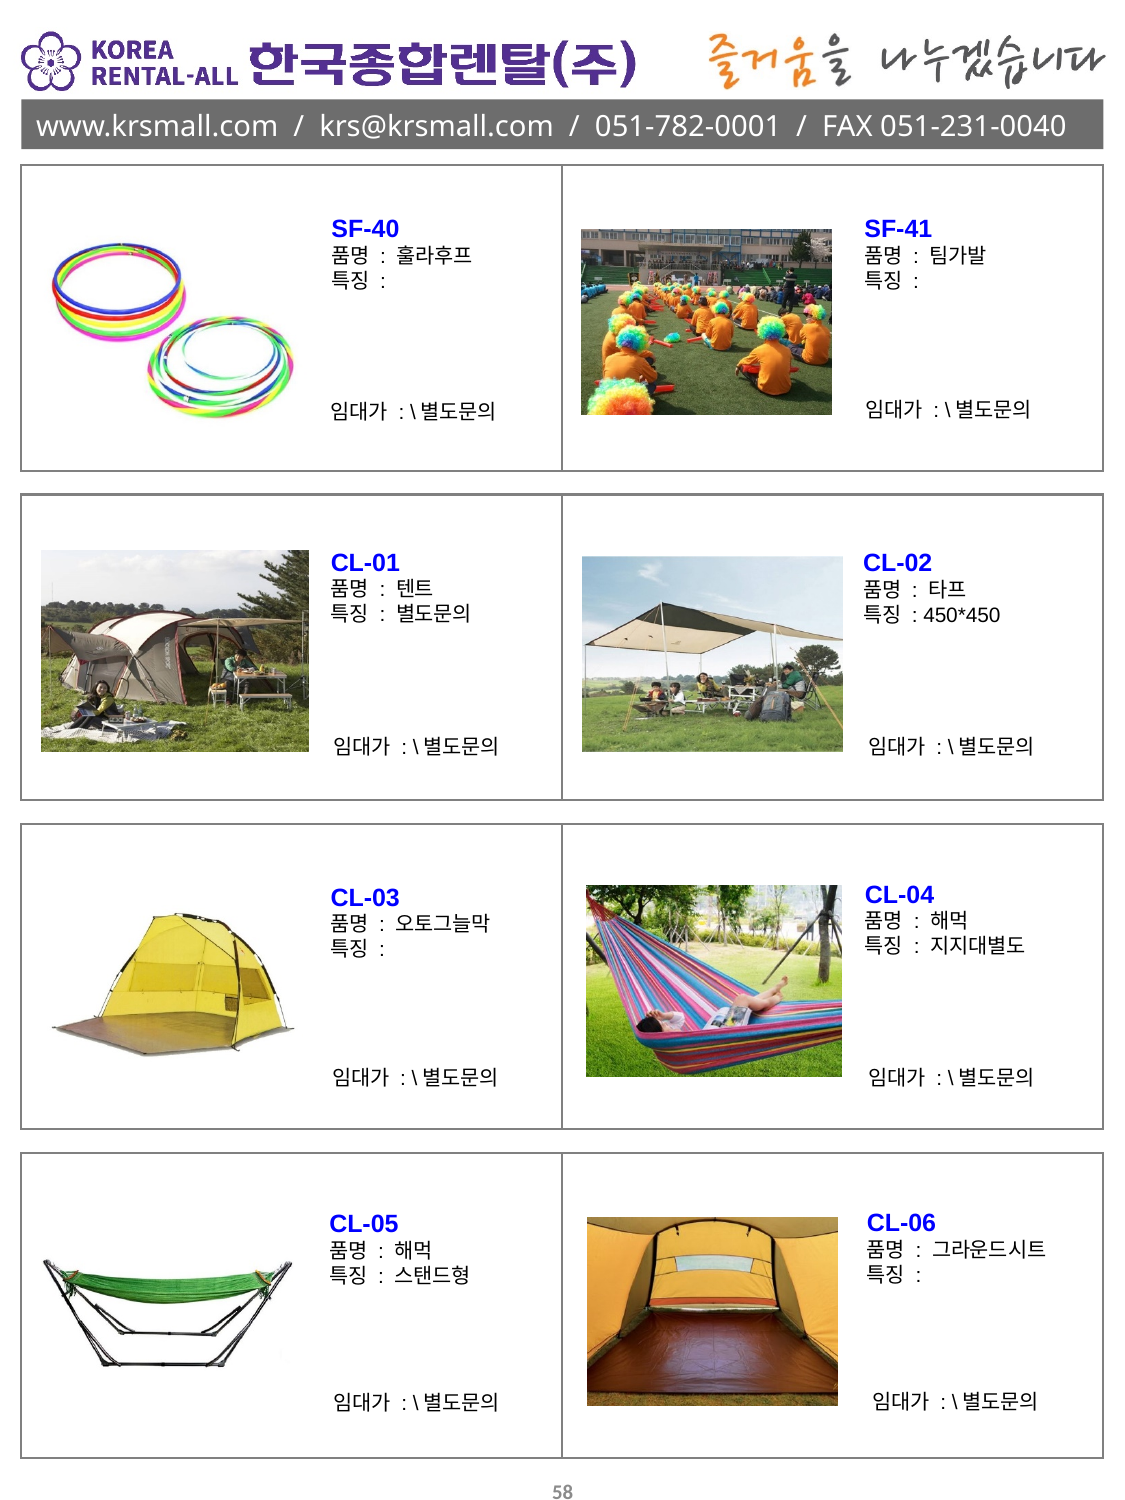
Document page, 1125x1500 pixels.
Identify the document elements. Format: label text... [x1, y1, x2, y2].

picture [586, 1217, 838, 1406]
picture [41, 550, 309, 752]
slide_number 58 [0, 1482, 1125, 1500]
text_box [12, 0, 1125, 152]
picture [39, 225, 307, 431]
picture [41, 883, 307, 1083]
picture [41, 1216, 294, 1406]
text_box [21, 165, 1104, 1459]
picture [582, 556, 843, 752]
picture [581, 229, 832, 415]
picture [586, 885, 842, 1077]
